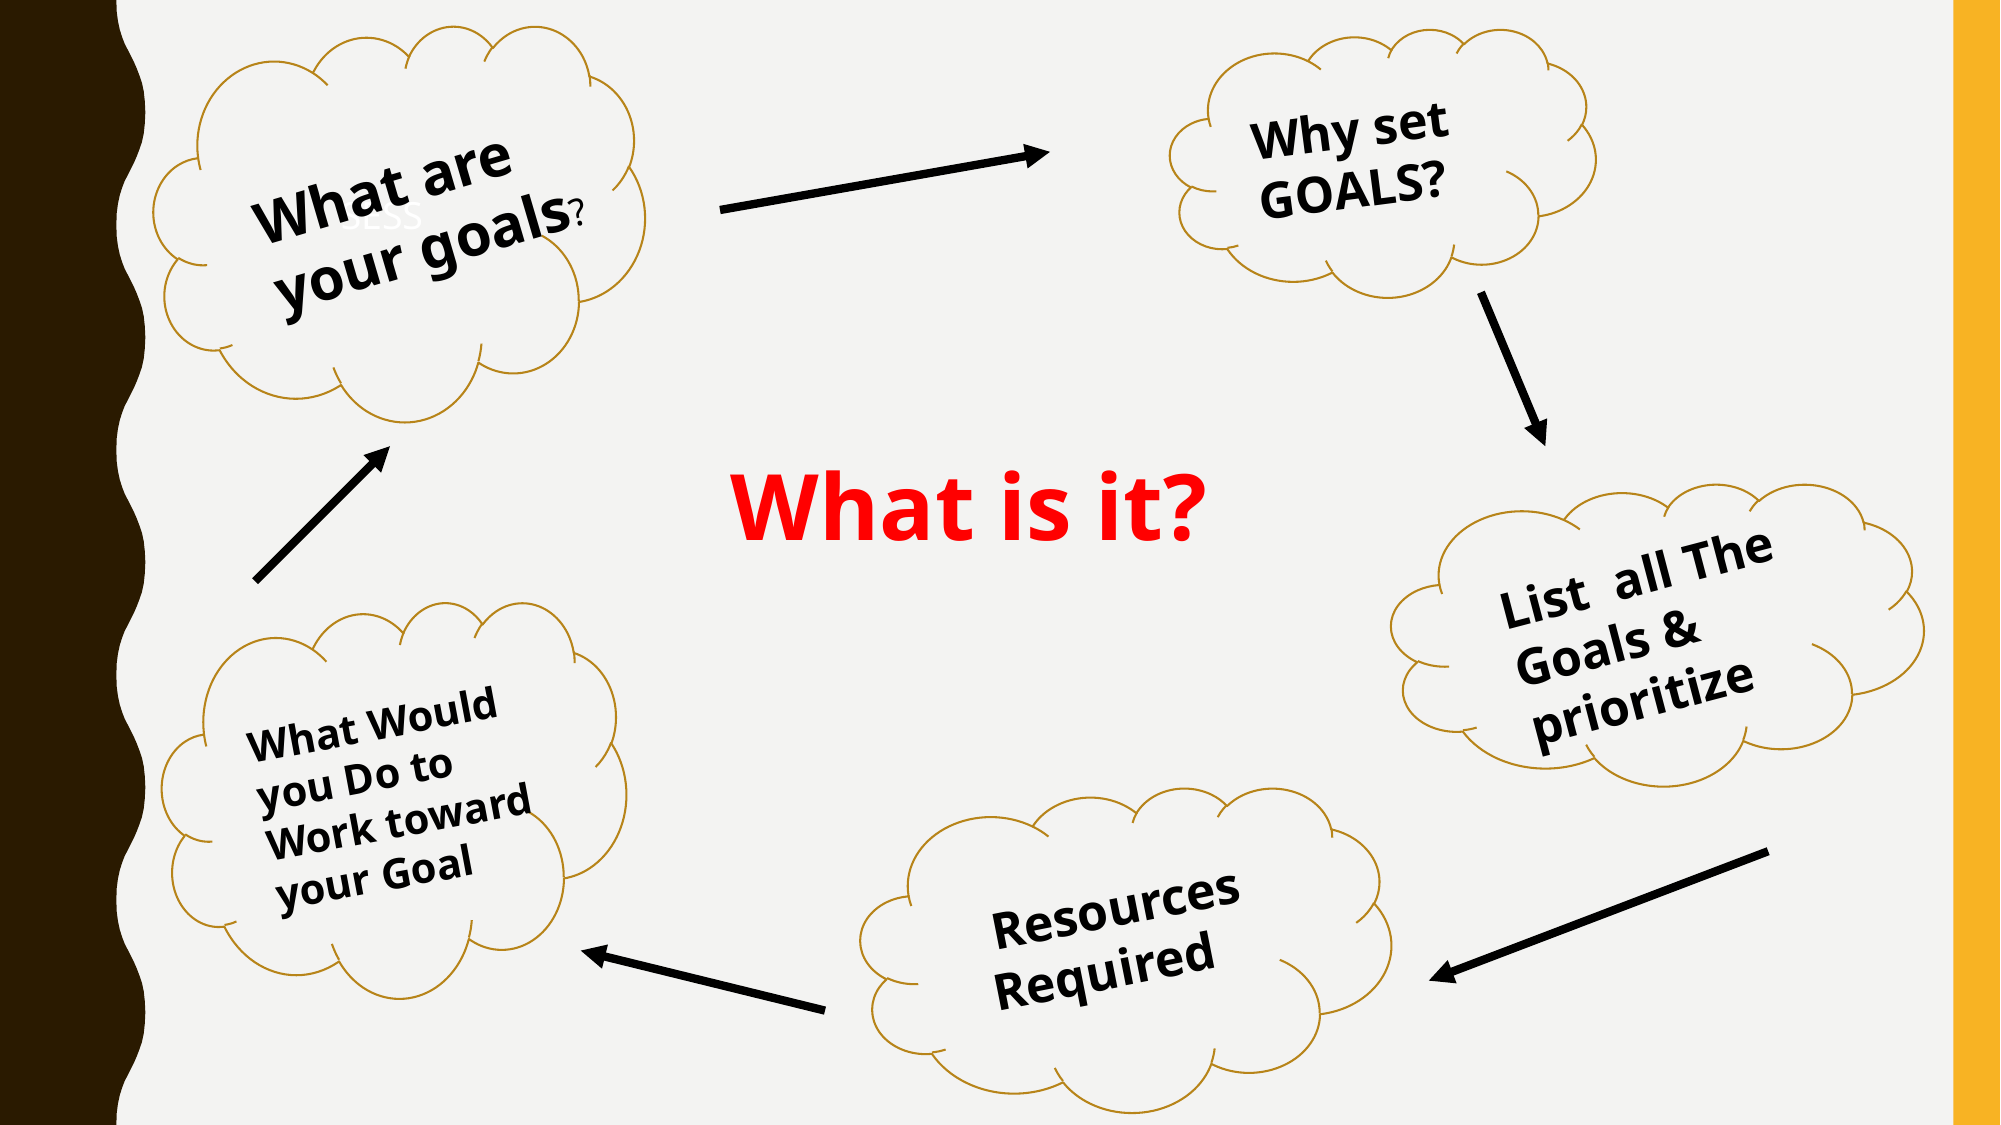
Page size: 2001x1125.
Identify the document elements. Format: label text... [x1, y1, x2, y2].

text_box What is it? [702, 441, 1236, 612]
text_box Resources Required [960, 832, 1324, 1032]
text_box List all The Goals & prioritize [1476, 497, 1838, 768]
text_box What are your goals? [230, 69, 674, 336]
text_box [1168, 28, 1597, 299]
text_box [1428, 851, 1769, 981]
text_box SESS [152, 25, 646, 424]
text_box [1480, 292, 1546, 447]
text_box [580, 950, 825, 1011]
text_box [160, 602, 628, 1000]
text_box Why set GOALS? [1232, 63, 1575, 240]
text_box [1389, 483, 1926, 788]
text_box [254, 446, 390, 582]
text_box What Would you Do to Work toward your Goal [228, 659, 581, 929]
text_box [719, 151, 1050, 210]
text_box [859, 787, 1393, 1115]
